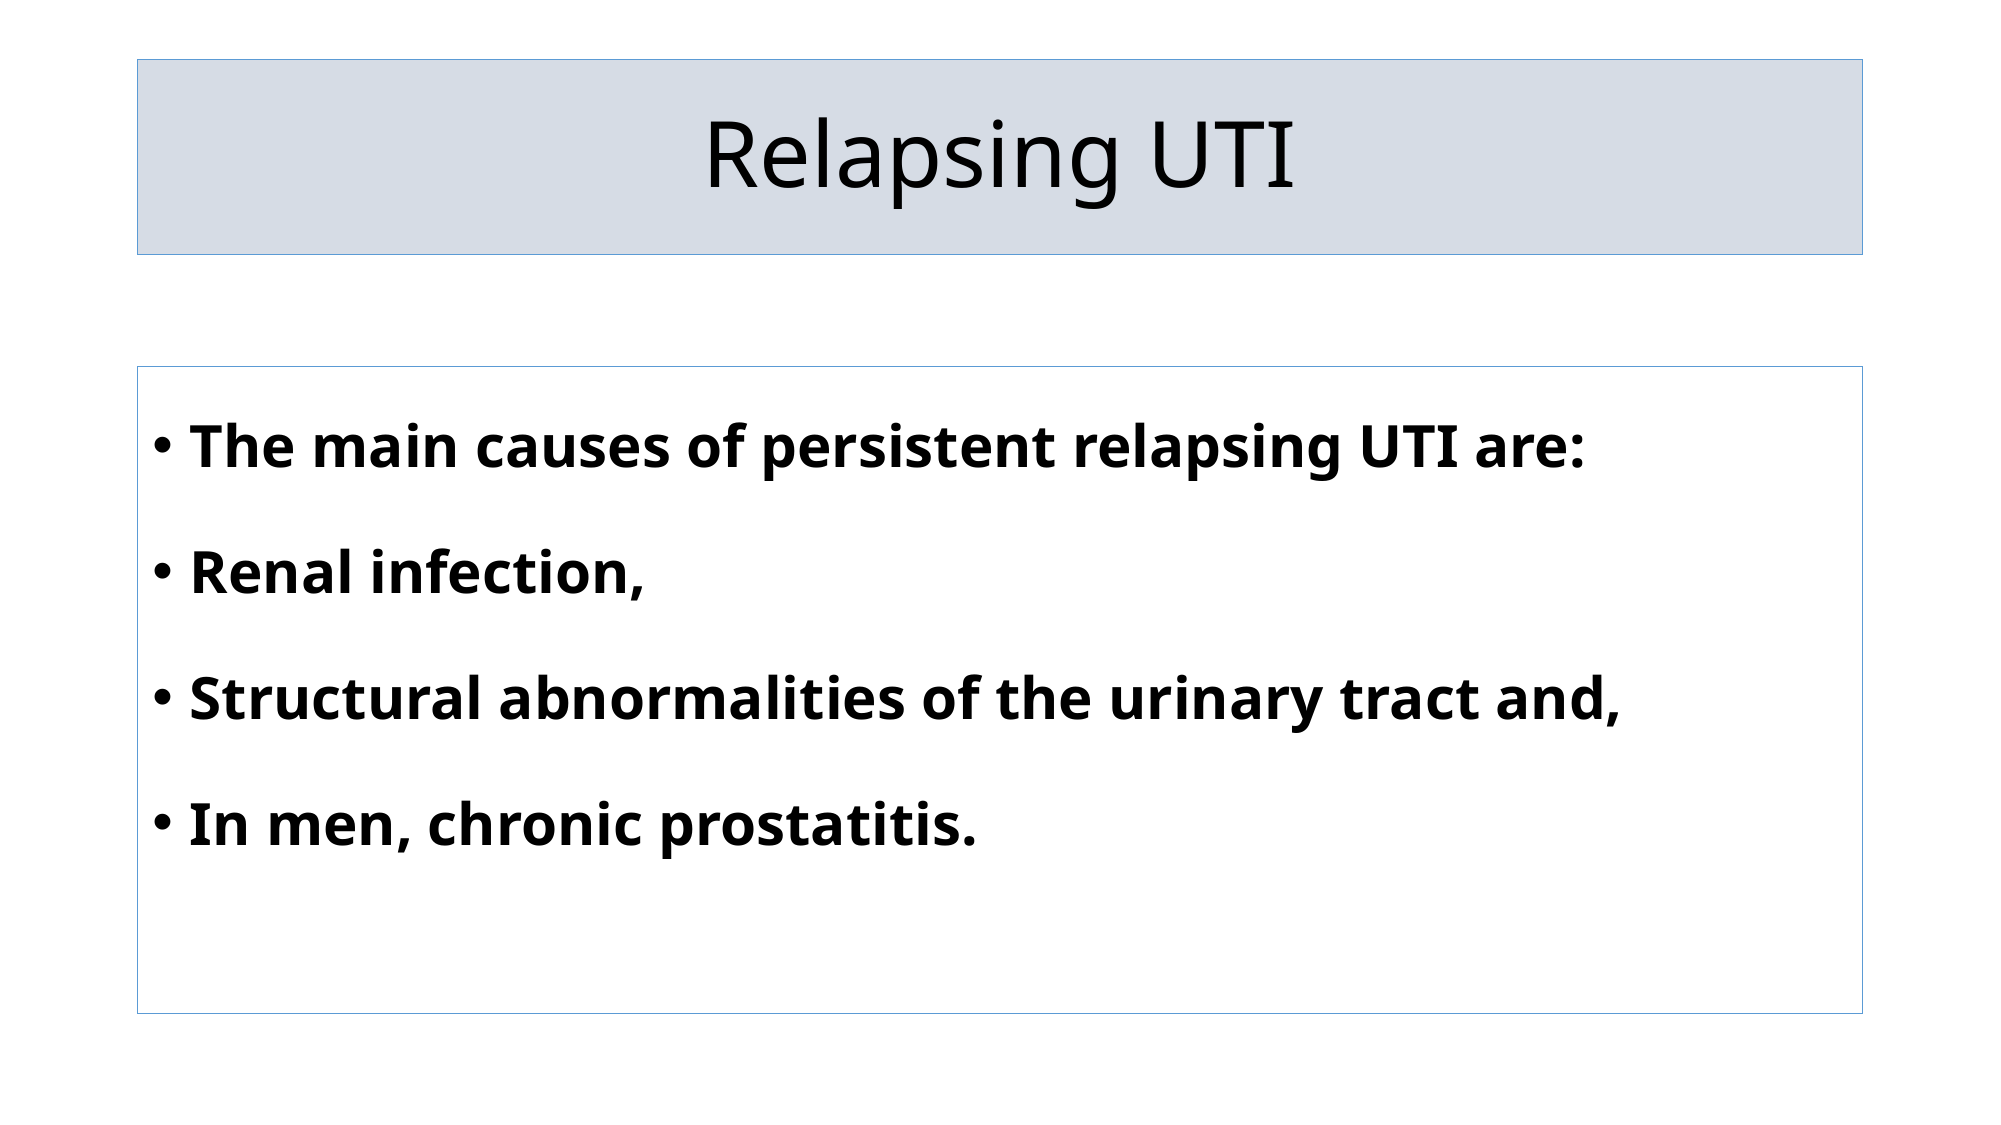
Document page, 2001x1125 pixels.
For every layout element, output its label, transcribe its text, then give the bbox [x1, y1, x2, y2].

list The main causes of persistent relapsing UTI are: Renal infection, Structural abnormalities of the urinary tract and, In men, chronic prostatitis. [137, 366, 1863, 1014]
title Relapsing UTI [137, 59, 1863, 255]
